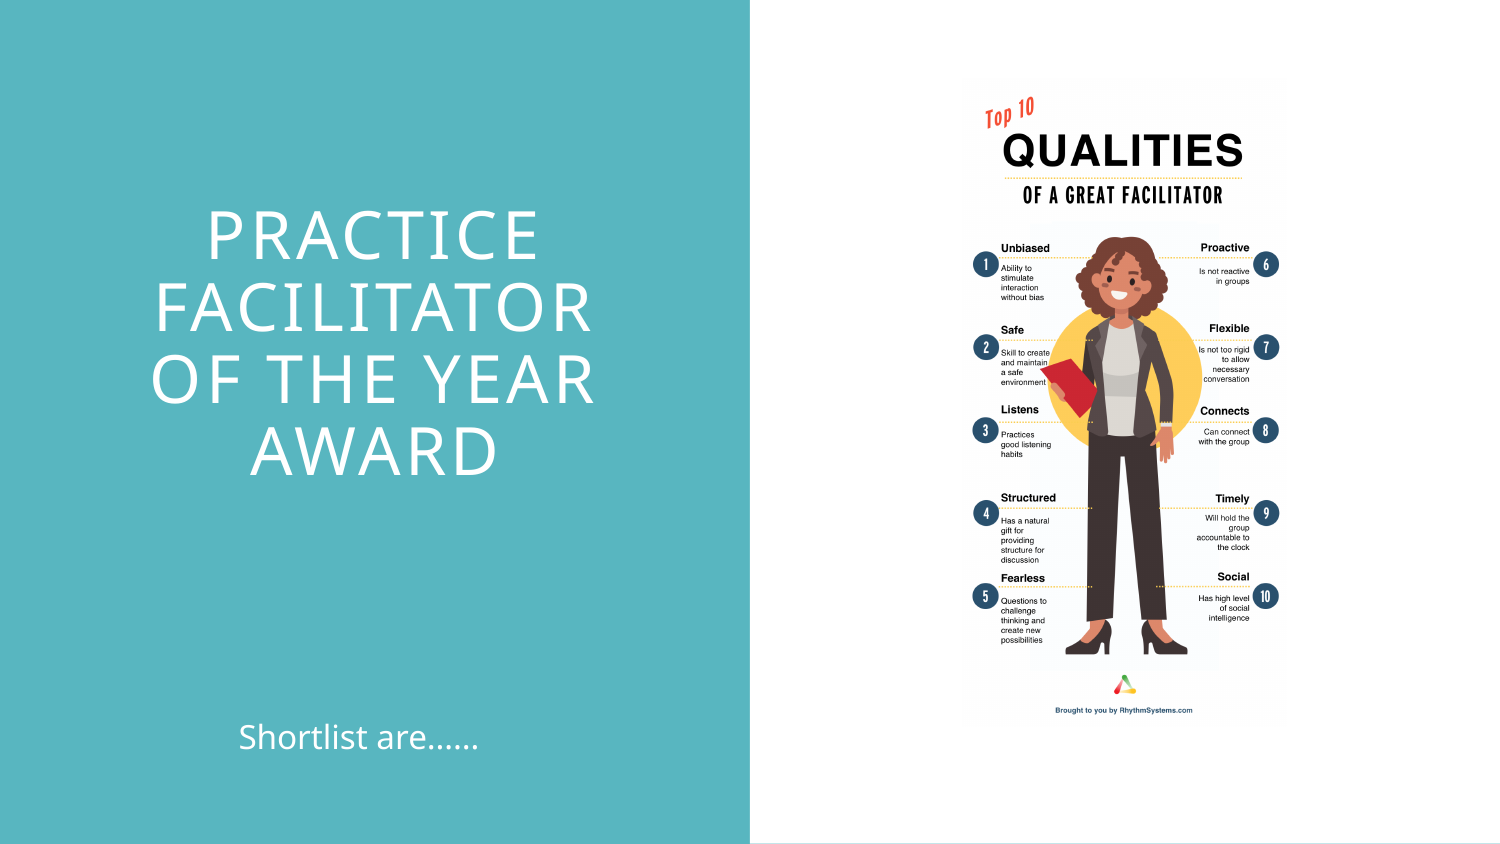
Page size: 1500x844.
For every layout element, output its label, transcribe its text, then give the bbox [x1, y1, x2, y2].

text_box [749, 0, 1500, 844]
title Practice facilitator of the year Award [96, 193, 654, 499]
picture [962, 78, 1287, 727]
subtitle Shortlist are…… [125, 611, 593, 765]
